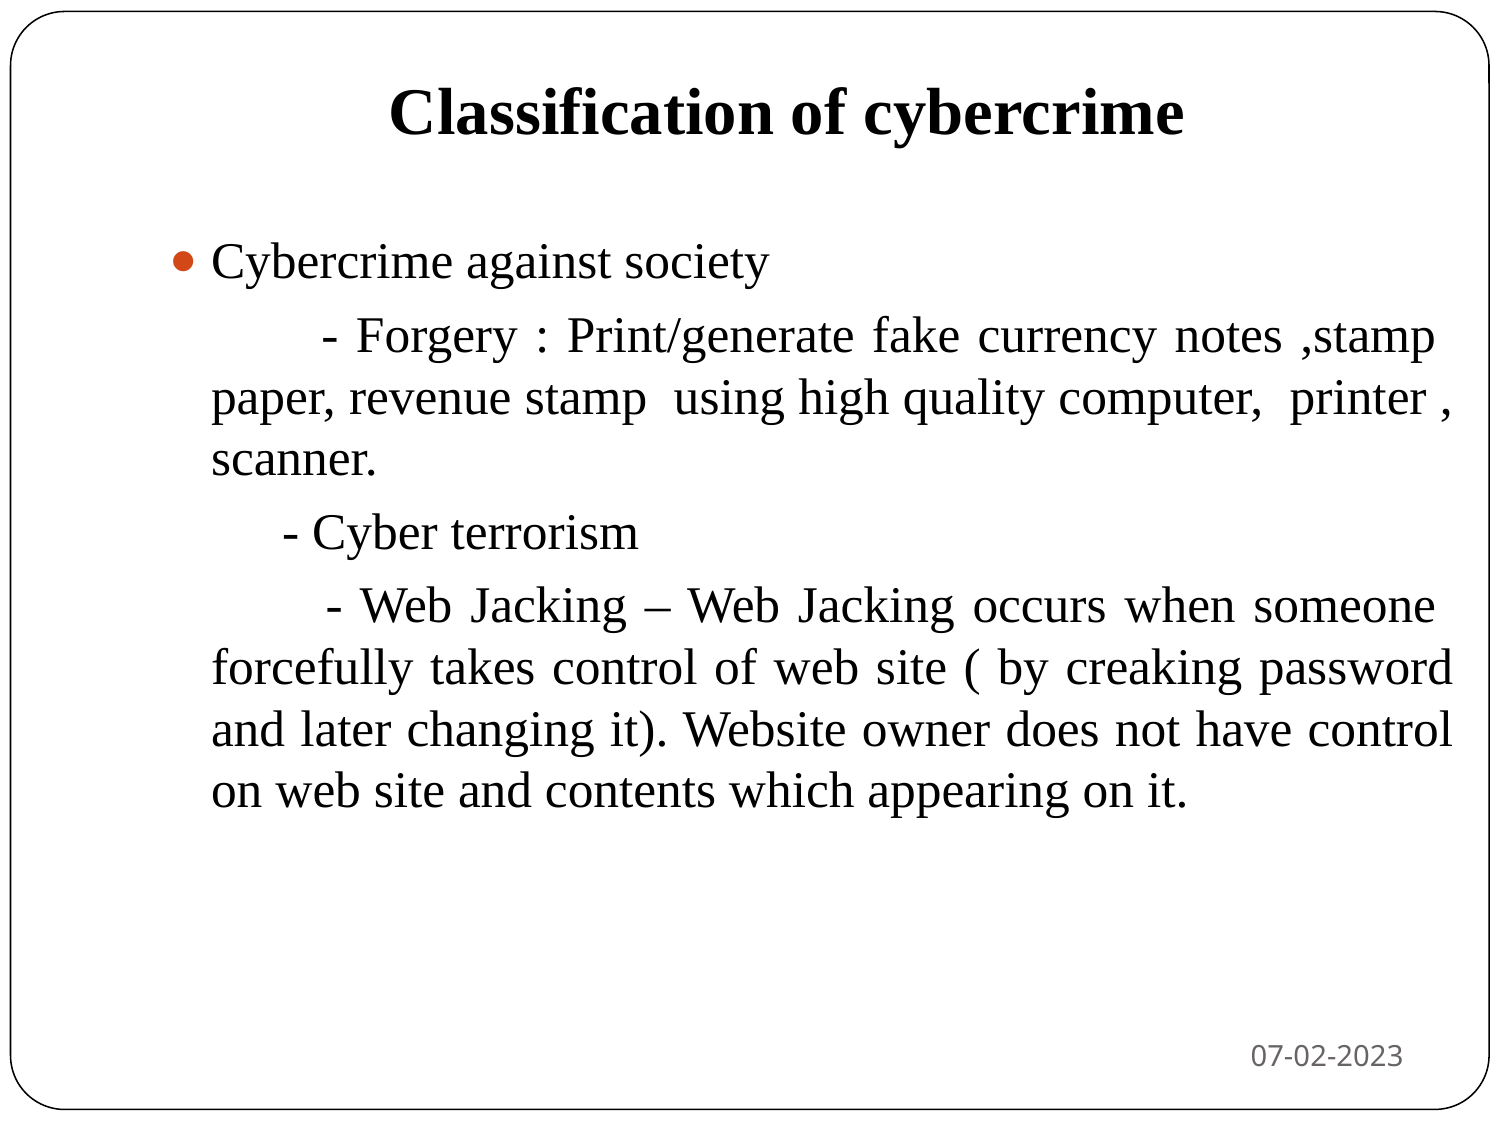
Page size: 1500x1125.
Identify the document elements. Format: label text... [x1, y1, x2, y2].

title Classification of cybercrime [150, 45, 1425, 163]
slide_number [1012, 1015, 1419, 1094]
list Cybercrime against society - Forgery : Print/generate fake currency notes ,stamp paper, revenue stamp using high quality computer, printer , scanner. - Cyber terrorism - Web Jacking – Web Jacking occurs when someone forcefully takes control of web site ( by creaking password and later changing it). Website owner does not have control on web site and contents which appearing on it. [150, 219, 1471, 988]
